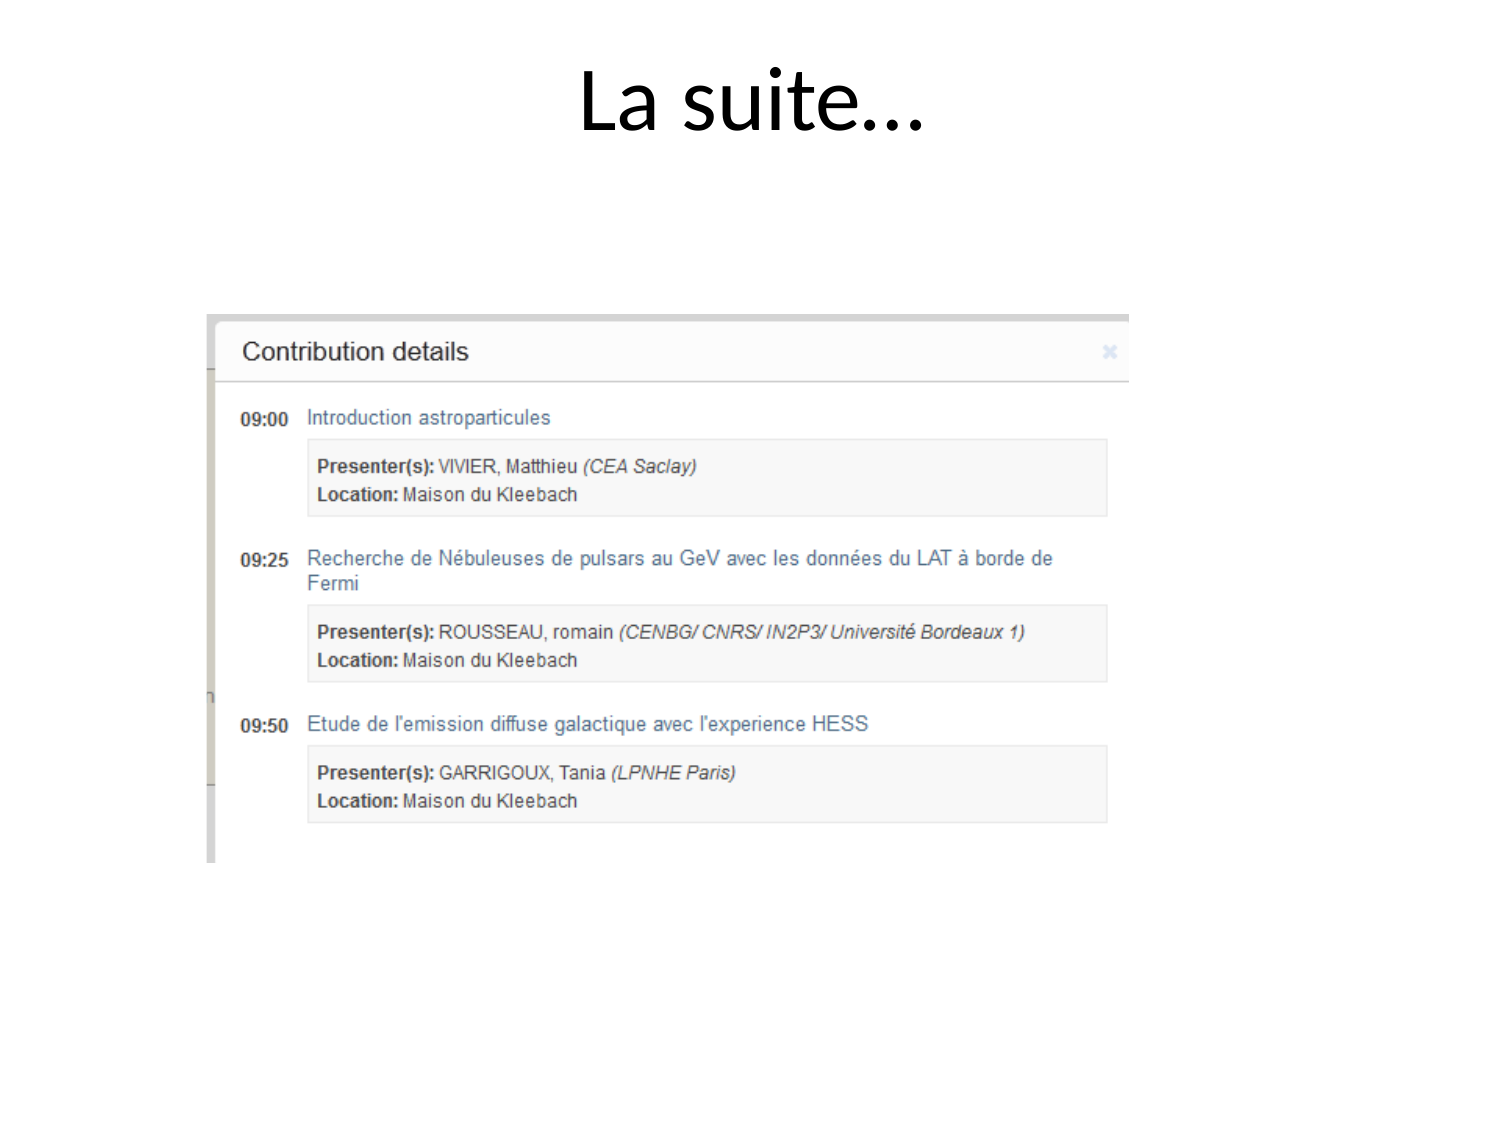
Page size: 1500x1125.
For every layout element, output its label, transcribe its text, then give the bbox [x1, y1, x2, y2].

title La suite… [76, 0, 1427, 188]
picture [206, 314, 1130, 863]
